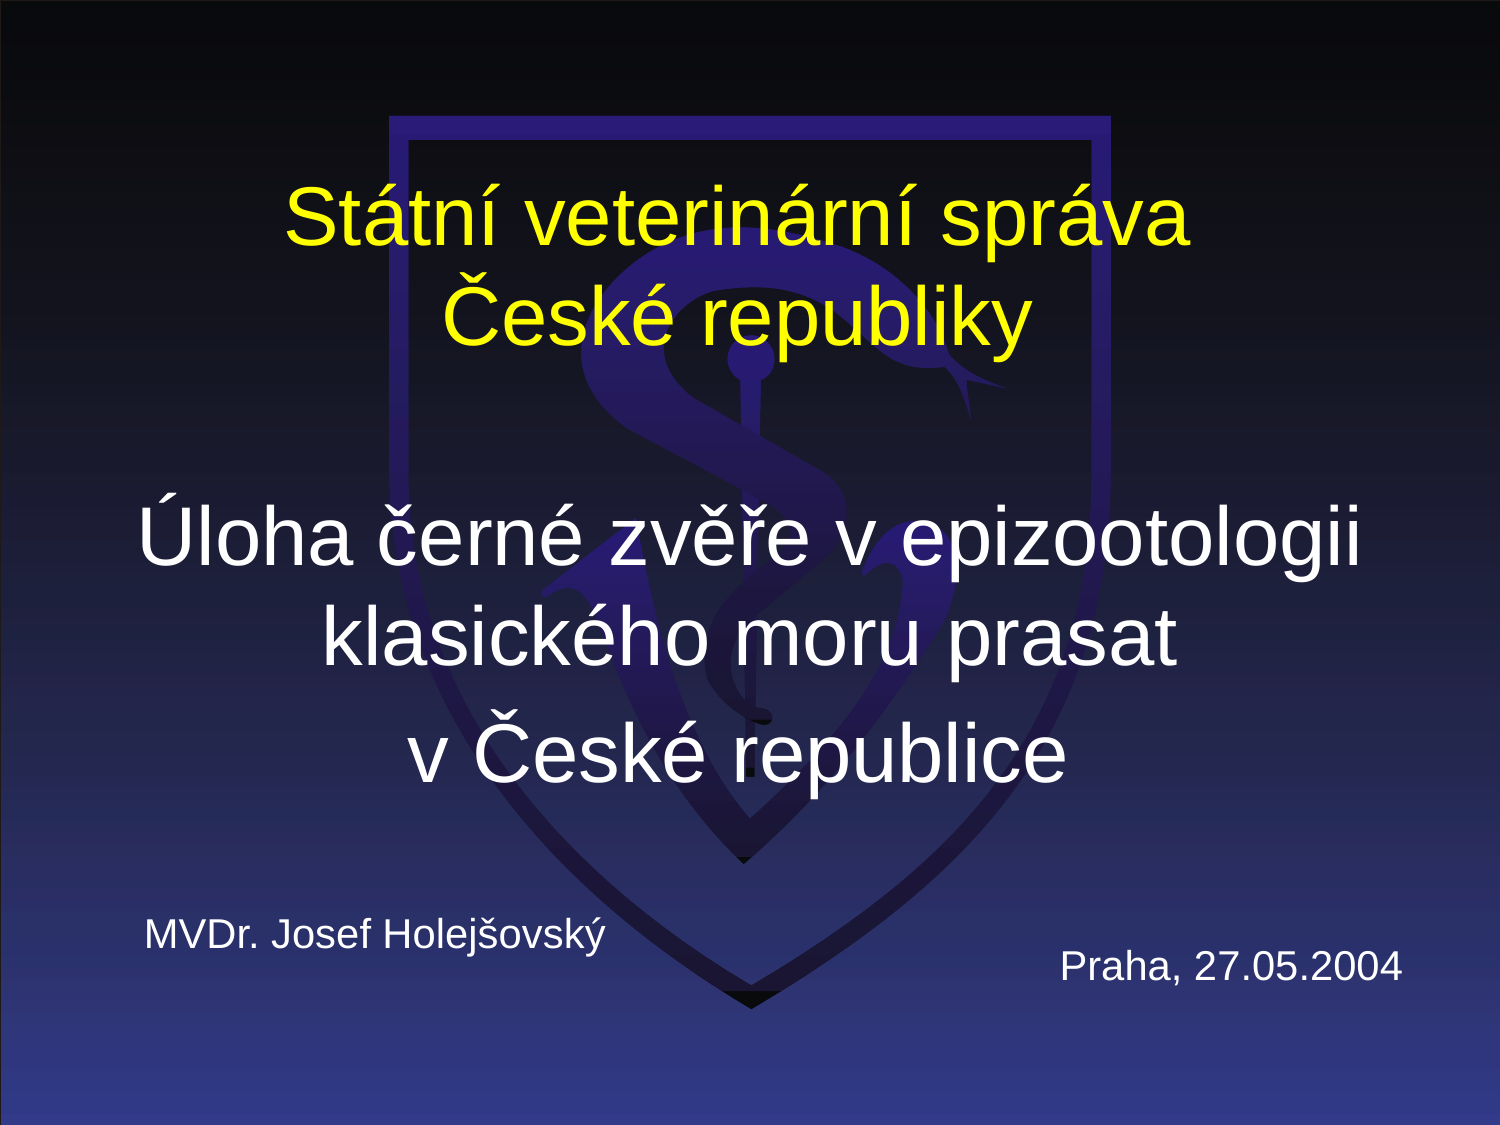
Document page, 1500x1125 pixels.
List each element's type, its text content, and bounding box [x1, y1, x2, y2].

subtitle Úloha černé zvěře v epizootologii klasického moru prasat v České republice [24, 474, 1475, 788]
title Státní veterinární správa České republiky [99, 149, 1375, 375]
text_box MVDr. Josef Holejšovský [99, 899, 650, 1038]
text_box Praha, 27.05.2004 [1025, 931, 1438, 1007]
